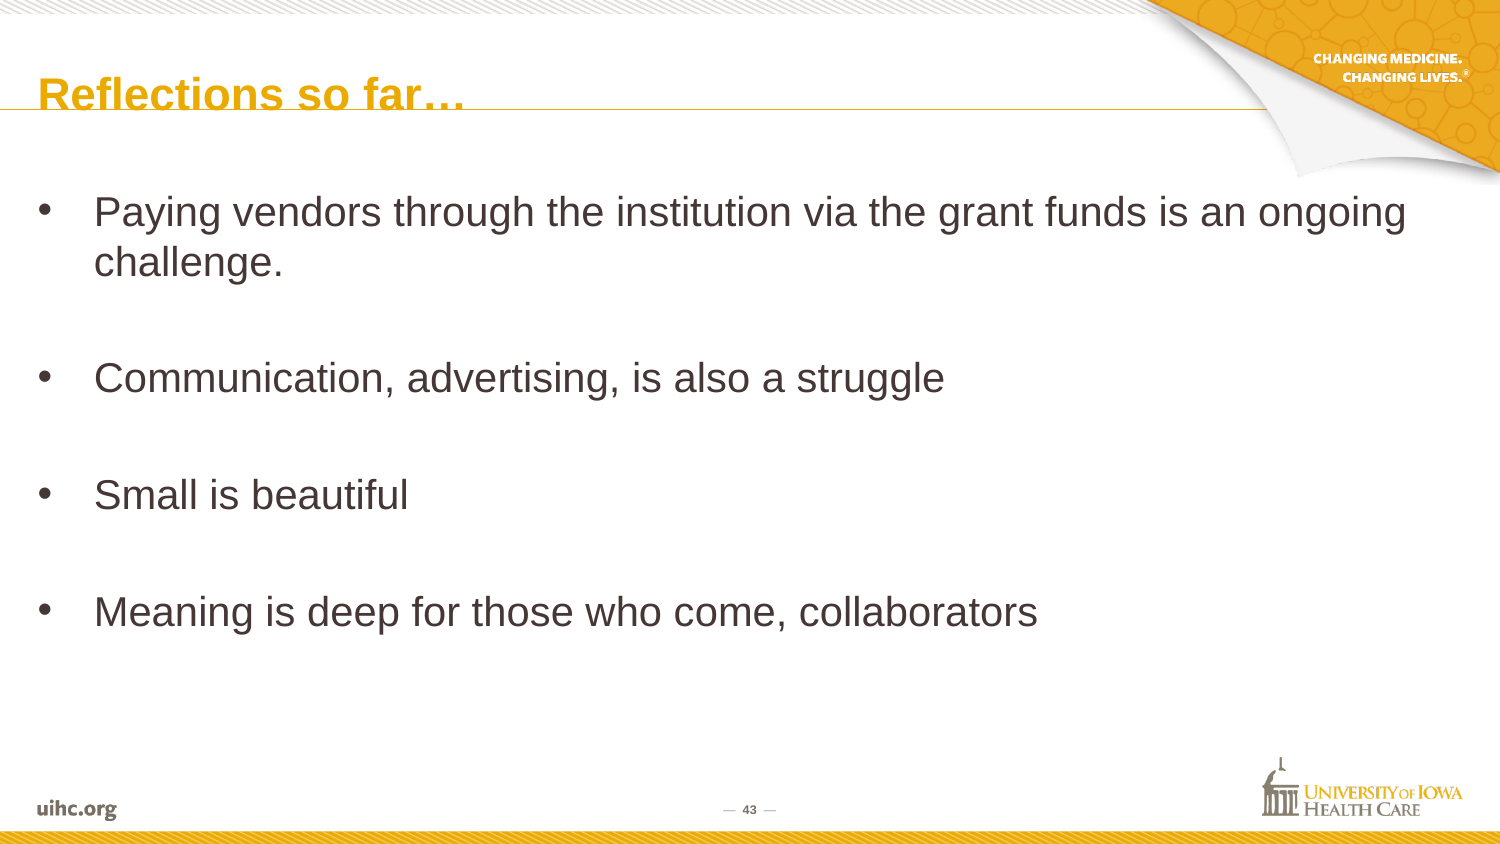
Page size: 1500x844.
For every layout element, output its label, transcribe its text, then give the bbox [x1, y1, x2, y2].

picture [0, 831, 1500, 844]
list Paying vendors through the institution via the grant funds is an ongoing challenge. Communication, advertising, is also a struggle Small is beautiful Meaning is deep for those who come, collaborators [37, 184, 1463, 735]
picture [28, 792, 125, 825]
picture [1262, 757, 1463, 816]
picture [0, 0, 1500, 185]
title Reflections so far… [37, 58, 1272, 126]
